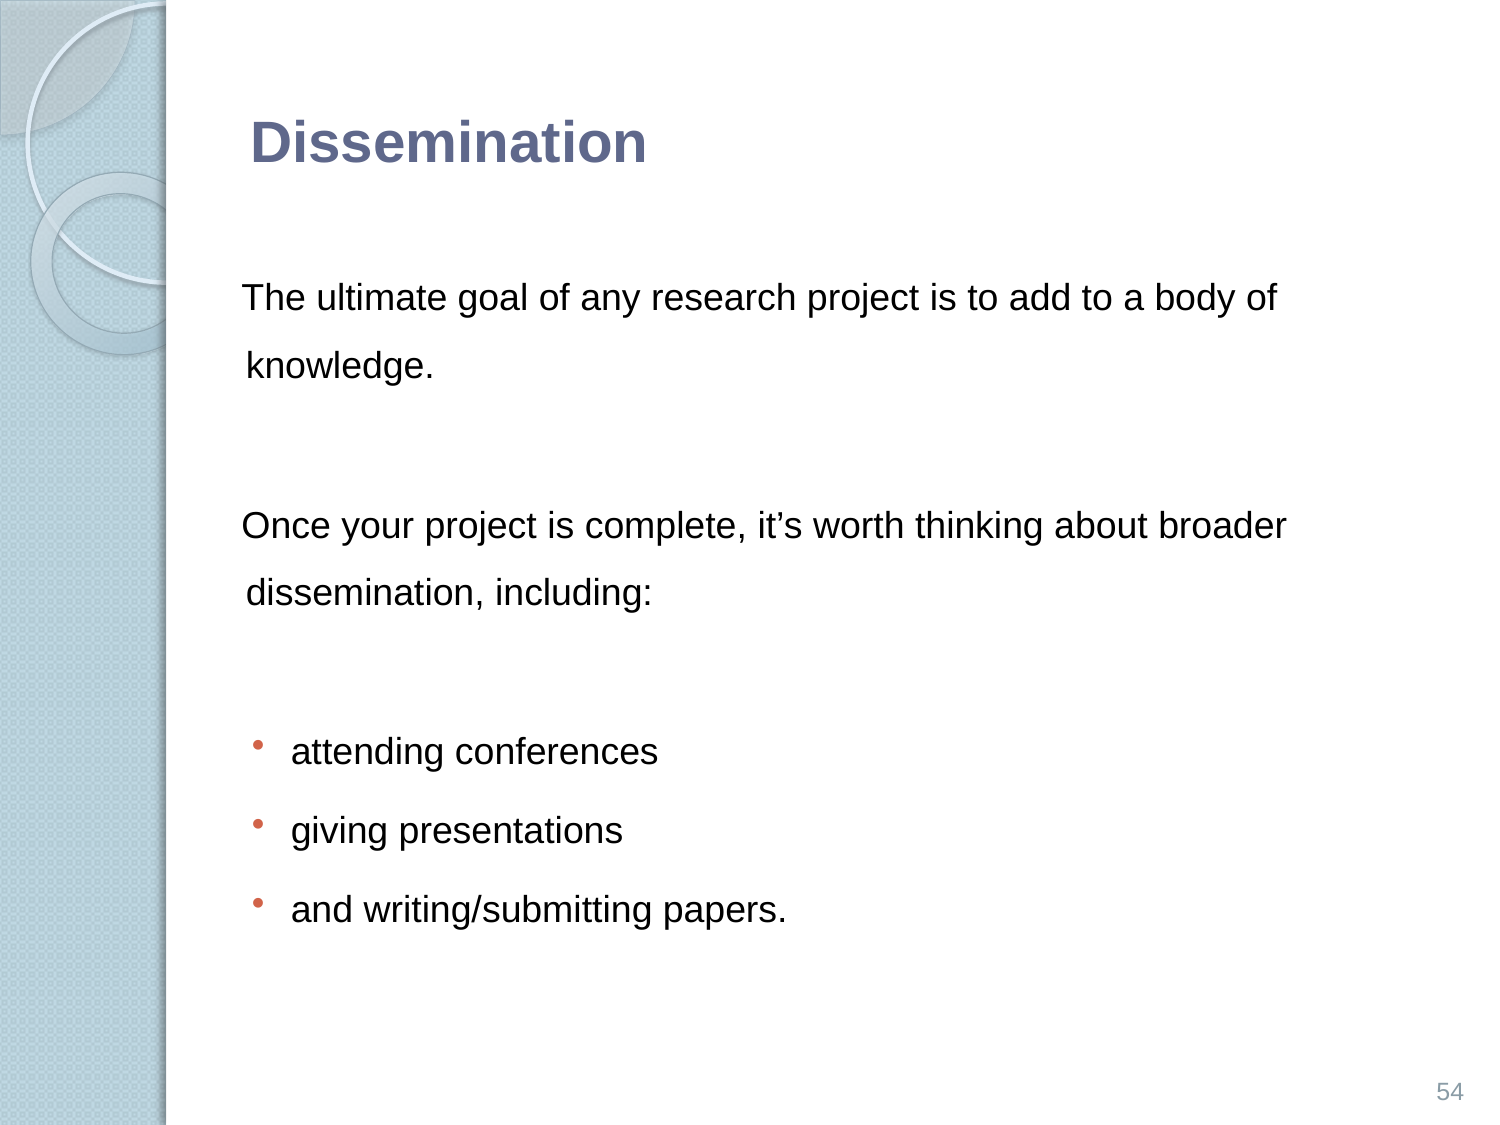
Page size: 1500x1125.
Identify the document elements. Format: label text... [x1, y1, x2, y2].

slide_number 54 [1413, 1034, 1488, 1113]
title Dissemination [235, 45, 1466, 233]
list The ultimate goal of any research project is to add to a body of knowledge. Once your project is complete, it’s worth thinking about broader dissemination, including: attending conferences giving presentations and writing/submitting papers. [171, 243, 1450, 1088]
